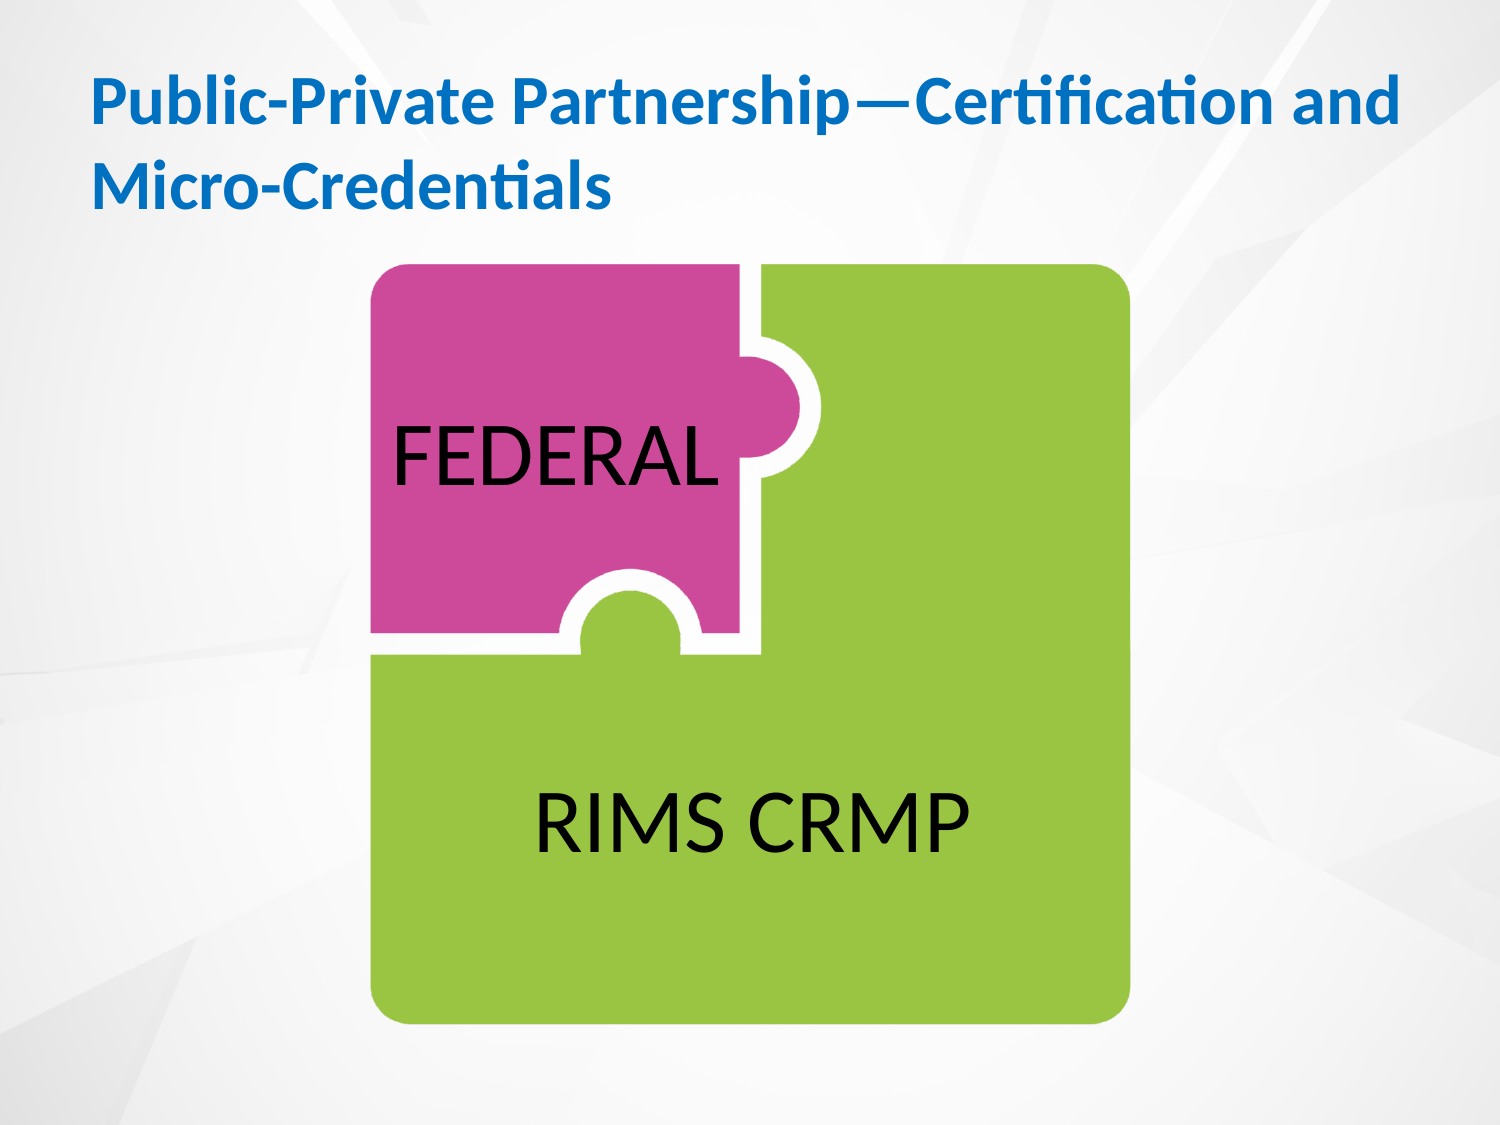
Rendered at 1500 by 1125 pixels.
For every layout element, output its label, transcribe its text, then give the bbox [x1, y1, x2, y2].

title Public-Private Partnership—Certification and Micro-Credentials [75, 45, 1425, 233]
picture [349, 249, 1145, 1051]
